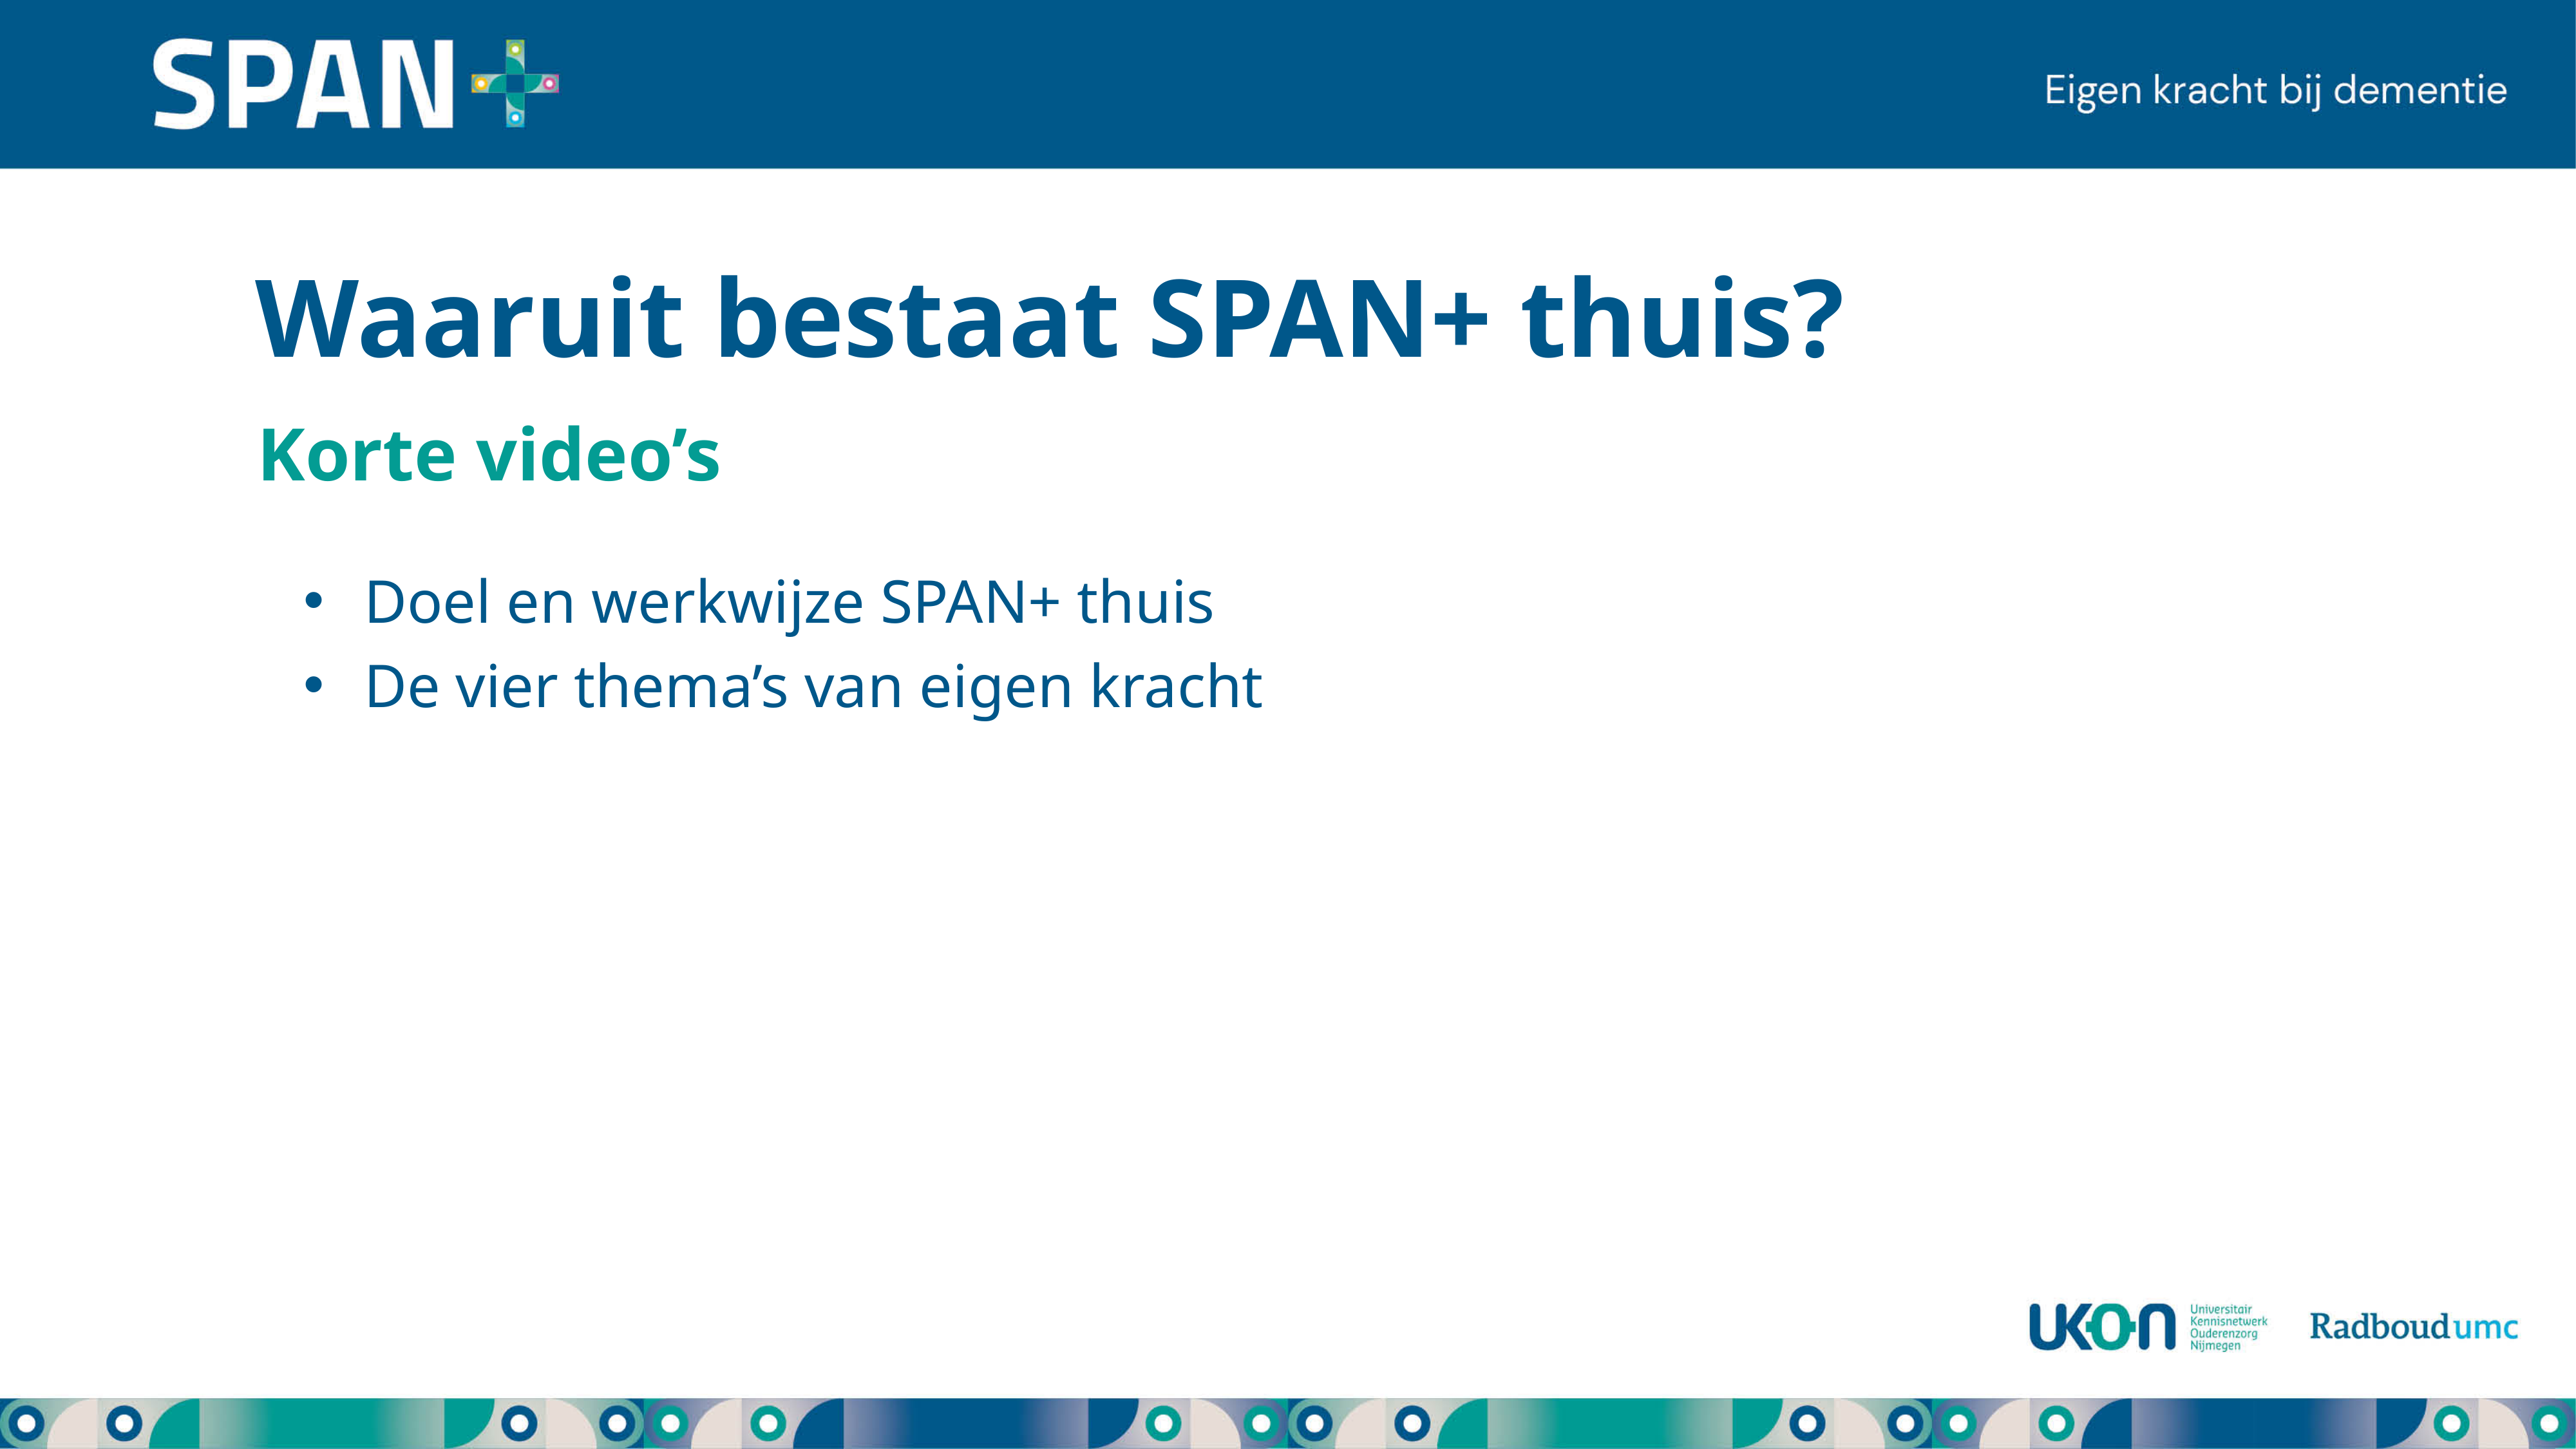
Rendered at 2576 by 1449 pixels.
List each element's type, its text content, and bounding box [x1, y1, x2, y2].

picture [0, 0, 2576, 166]
text_box Korte video’s [247, 413, 2334, 506]
list Doel en werkwijze SPAN+ thuis De vier thema’s van eigen kracht [245, 559, 2353, 1189]
title Waaruit bestaat SPAN+ thuis? [245, 260, 2338, 383]
picture [0, 169, 2576, 1449]
